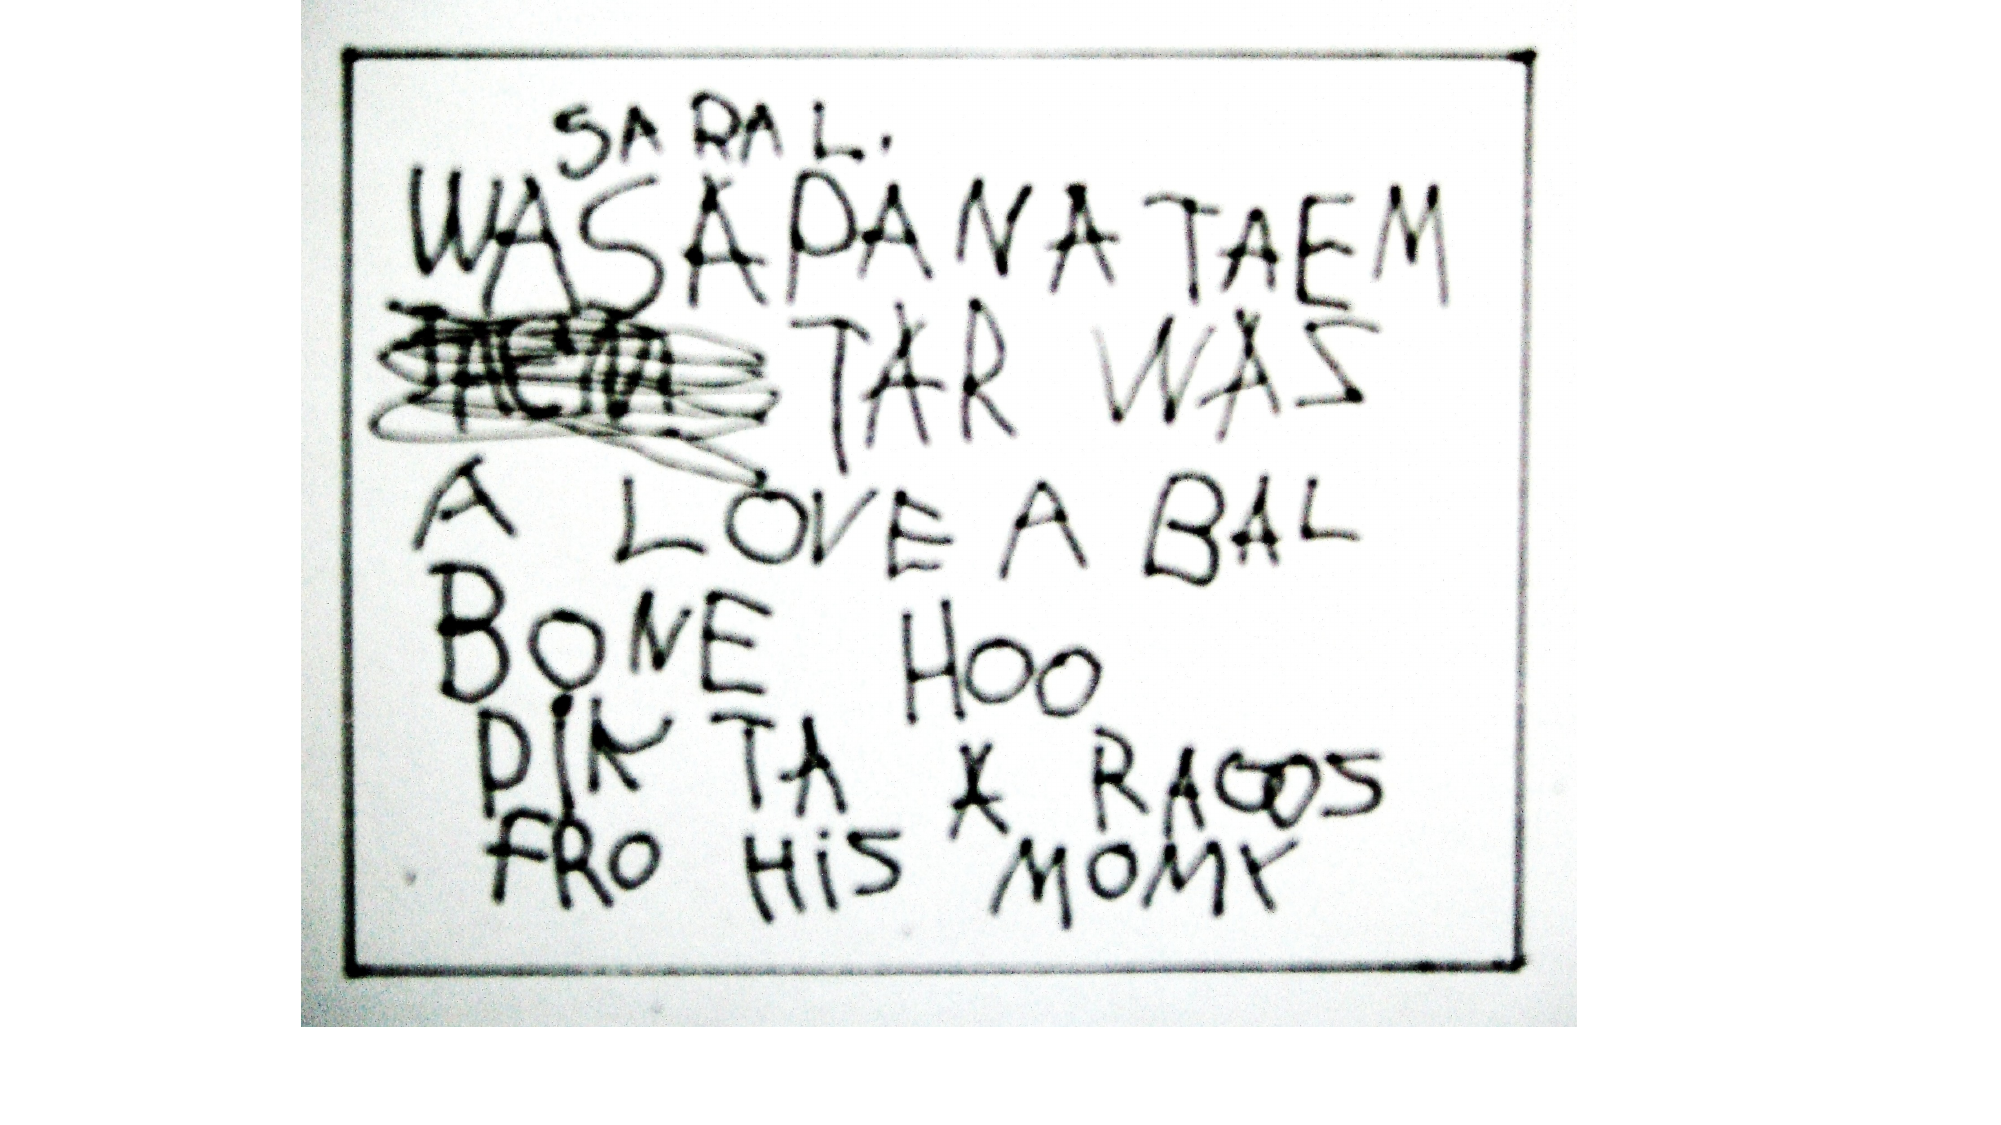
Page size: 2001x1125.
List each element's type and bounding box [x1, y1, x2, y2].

picture [301, 0, 1577, 1027]
